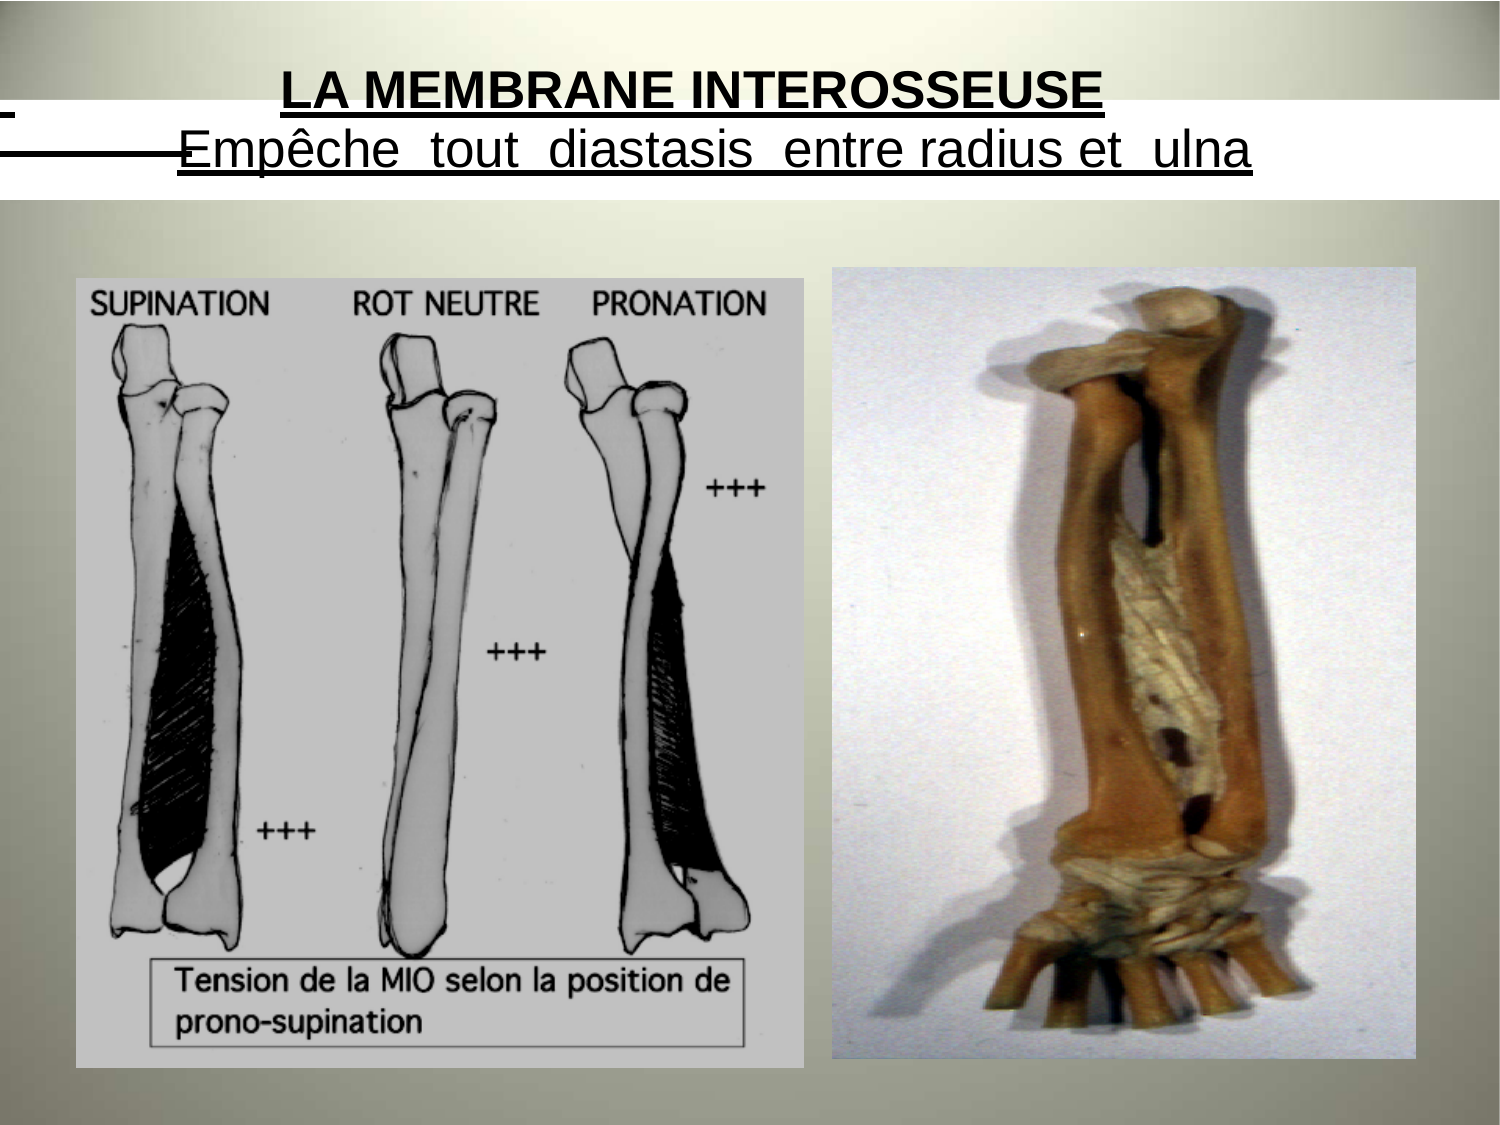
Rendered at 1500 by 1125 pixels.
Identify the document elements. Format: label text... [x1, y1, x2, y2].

picture [0, 200, 1500, 1125]
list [76, 278, 804, 1069]
picture [0, 1, 1500, 99]
title LA MEMBRANE INTEROSSEUSE Empêche tout diastasis entre radius et ulna [0, 99, 1500, 200]
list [832, 266, 1416, 1059]
